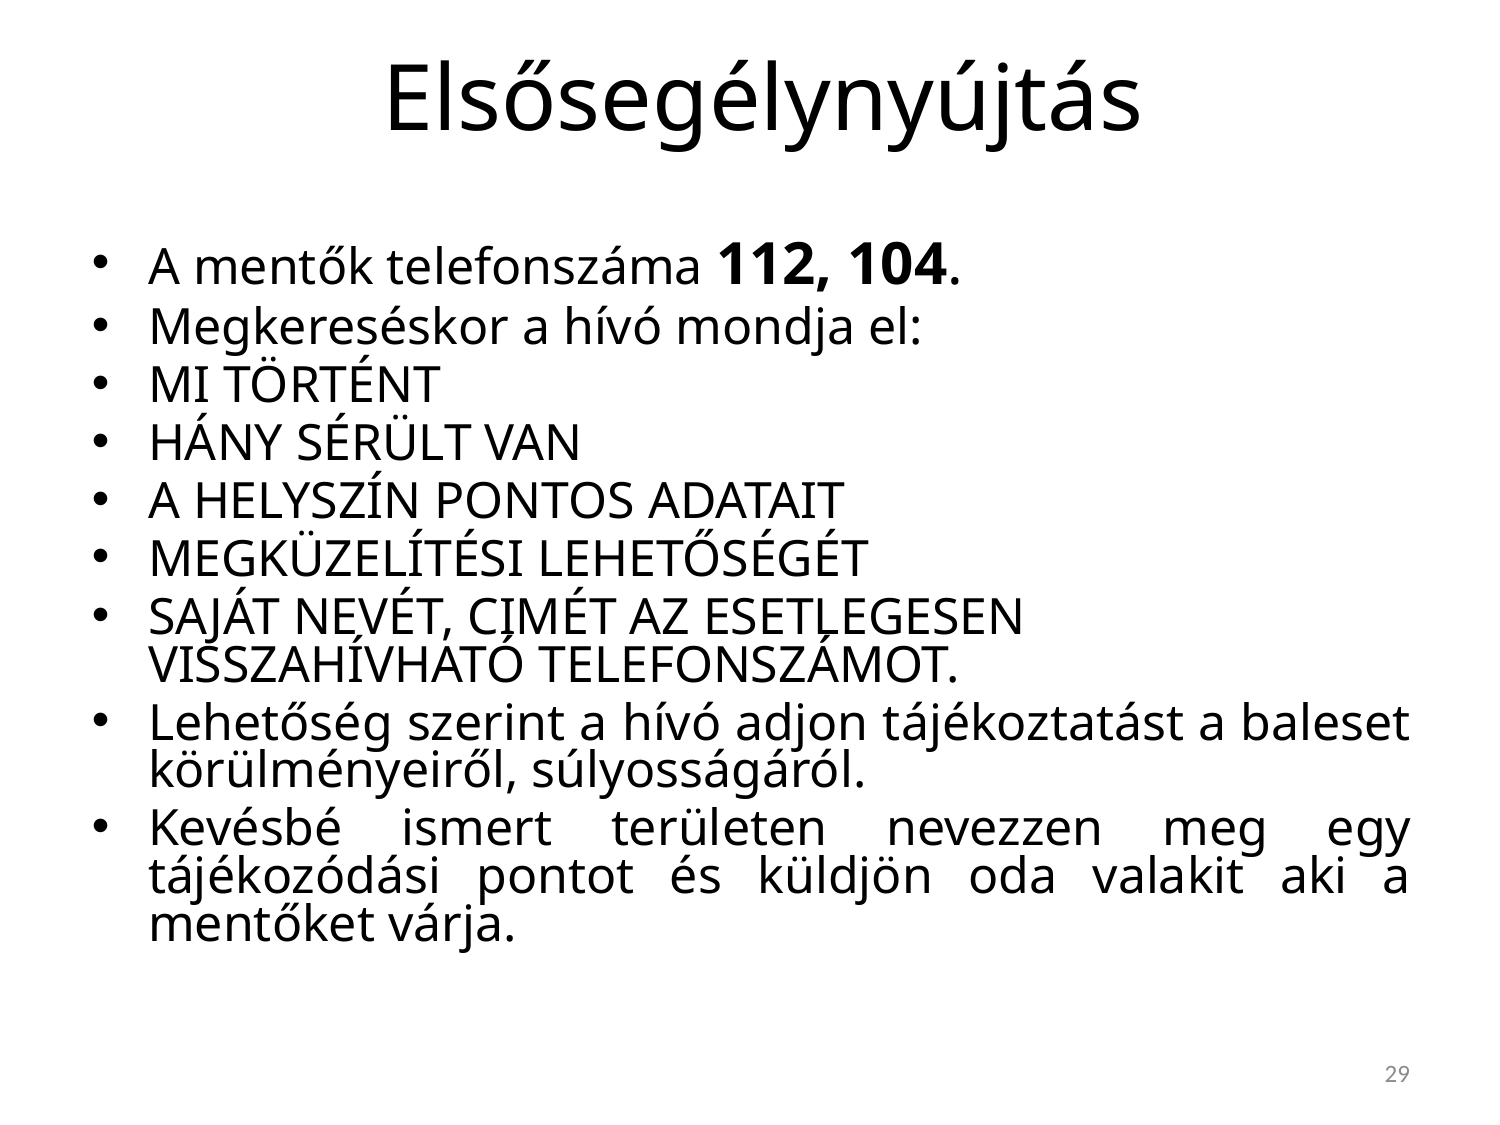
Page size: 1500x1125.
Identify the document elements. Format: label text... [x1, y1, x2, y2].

title Elsősegélynyújtás [88, 0, 1439, 187]
list A mentők telefonszáma 112, 104. Megkereséskor a hívó mondja el: MI TÖRTÉNT HÁNY SÉRÜLT VAN A HELYSZÍN PONTOS ADATAIT MEGKÜZELÍTÉSI LEHETŐSÉGÉT SAJÁT NEVÉT, CIMÉT AZ ESETLE­GESEN VISSZAHÍVHATÓ TELEFONSZÁMOT. Lehetőség szerint a hívó adjon tájékoztatást a baleset körülményeiről, súlyosságáról. Kevésbé ismert területen nevezzen meg egy tájékozódási pontot és küldjön oda valakit aki a mentőket várja. [76, 160, 1427, 988]
slide_number 29 [1074, 1042, 1425, 1103]
